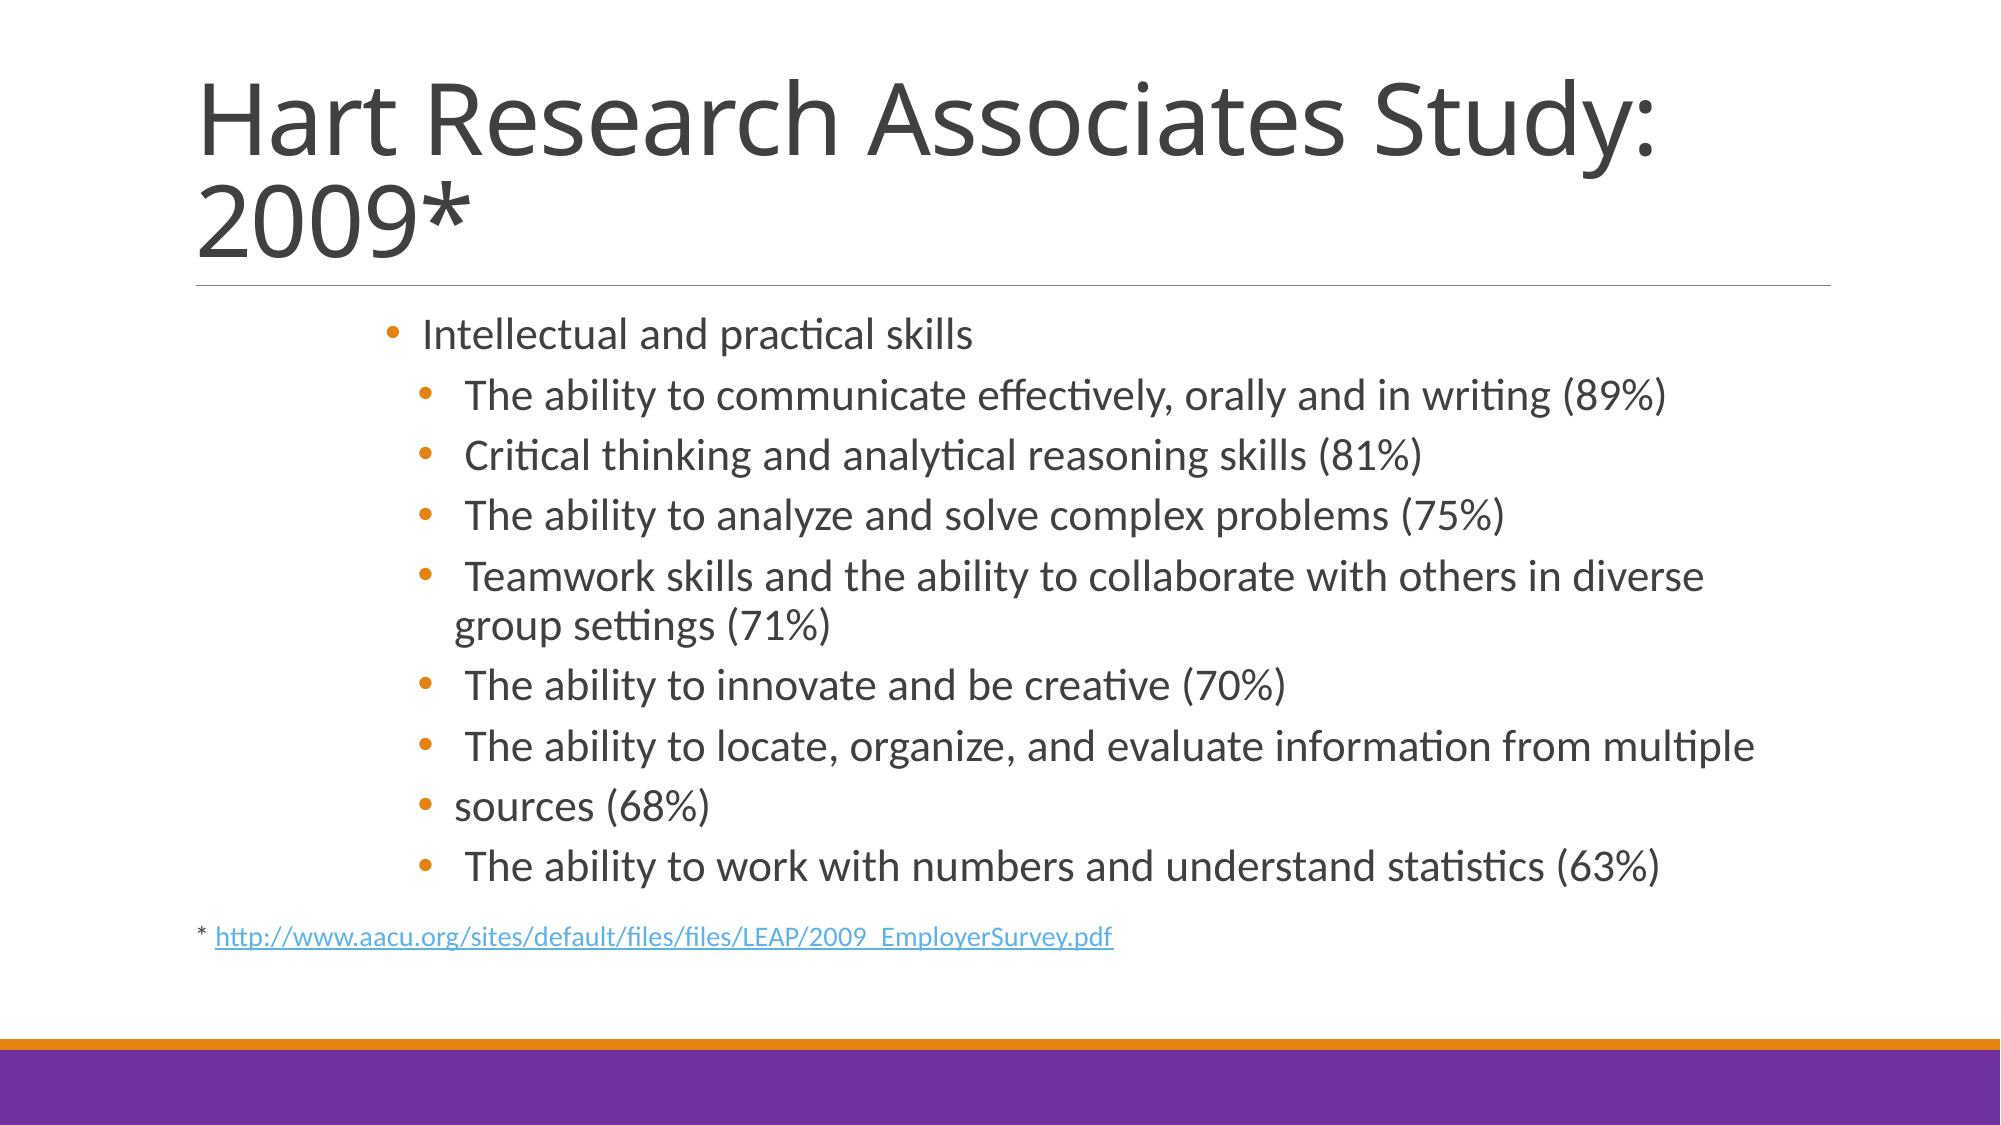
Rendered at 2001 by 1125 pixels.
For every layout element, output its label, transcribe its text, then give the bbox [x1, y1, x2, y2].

list Intellectual and practical skills The ability to communicate effectively, orally and in writing (89%) Critical thinking and analytical reasoning skills (81%) The ability to analyze and solve complex problems (75%) Teamwork skills and the ability to collaborate with others in diverse group settings (71%) The ability to innovate and be creative (70%) The ability to locate, organize, and evaluate information from multiple sources (68%) The ability to work with numbers and understand statistics (63%) * http://www.aacu.org/sites/default/files/files/LEAP/2009_EmployerSurvey.pdf [180, 302, 1830, 963]
title Hart Research Associates Study: 2009* [180, 47, 1830, 285]
